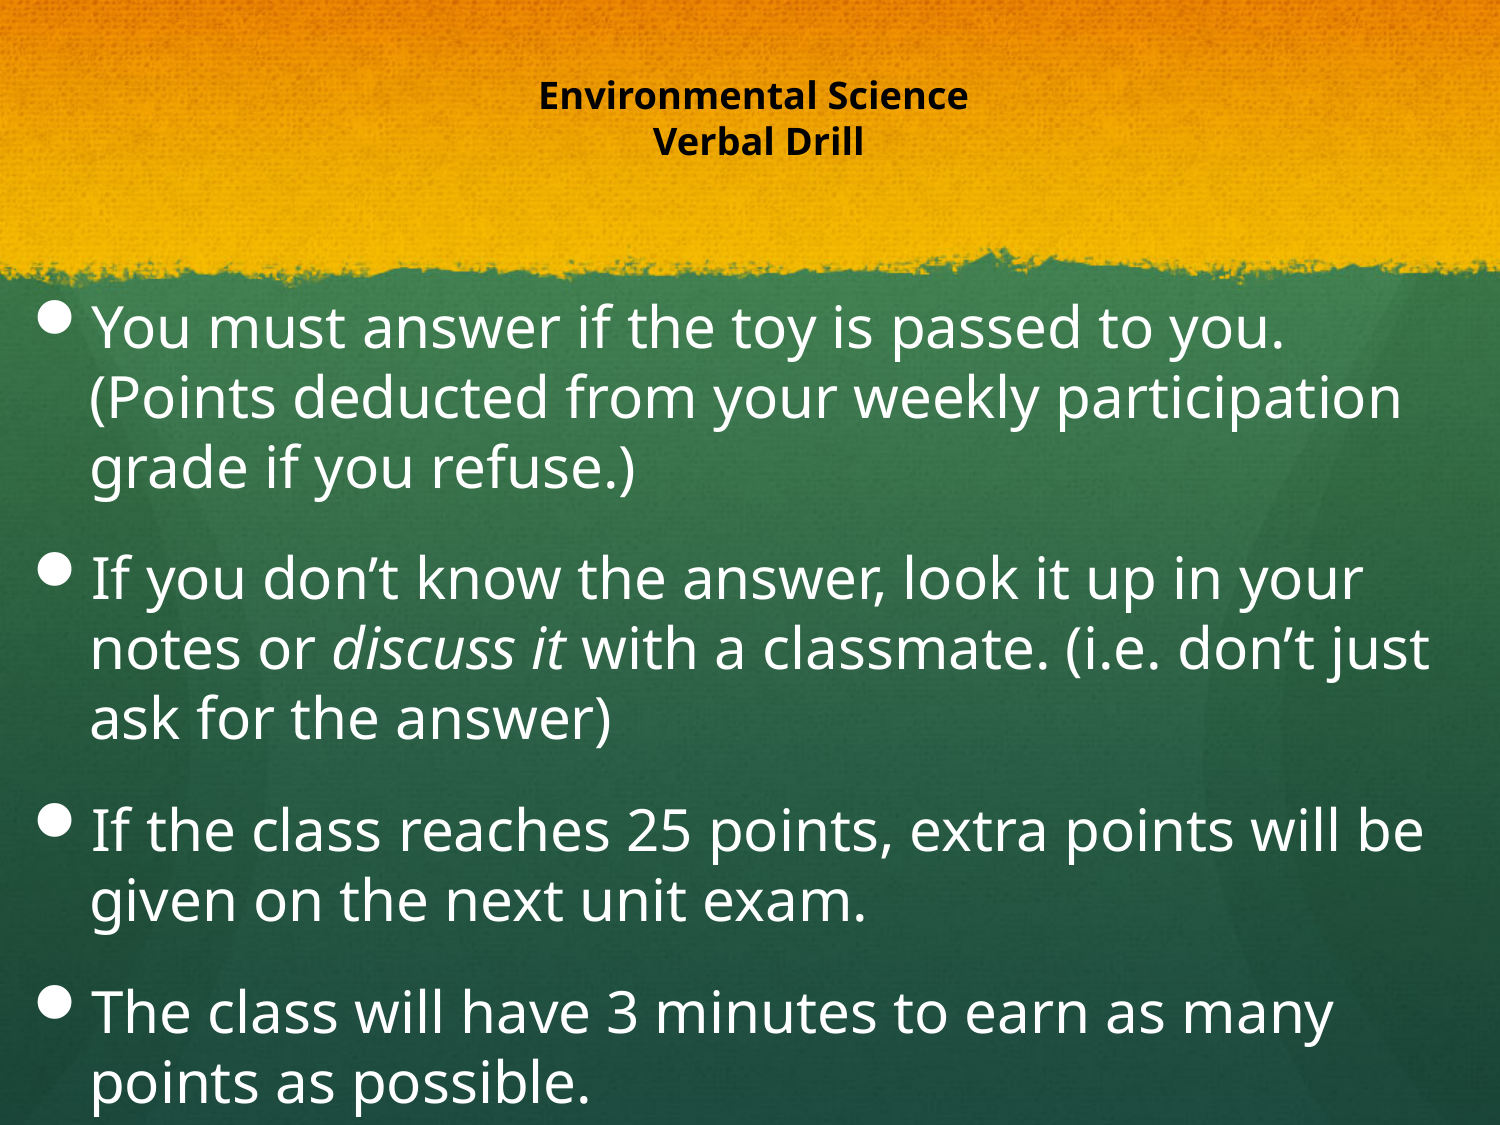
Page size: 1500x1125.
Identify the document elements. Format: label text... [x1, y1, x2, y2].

title Environmental Science Verbal Drill [17, 63, 1500, 171]
list You must answer if the toy is passed to you. (Points deducted from your weekly participation grade if you refuse.) If you don’t know the answer, look it up in your notes or discuss it with a classmate. (i.e. don’t just ask for the answer) If the class reaches 25 points, extra points will be given on the next unit exam. The class will have 3 minutes to earn as many points as possible. [17, 170, 1458, 409]
picture [0, 0, 1500, 1125]
